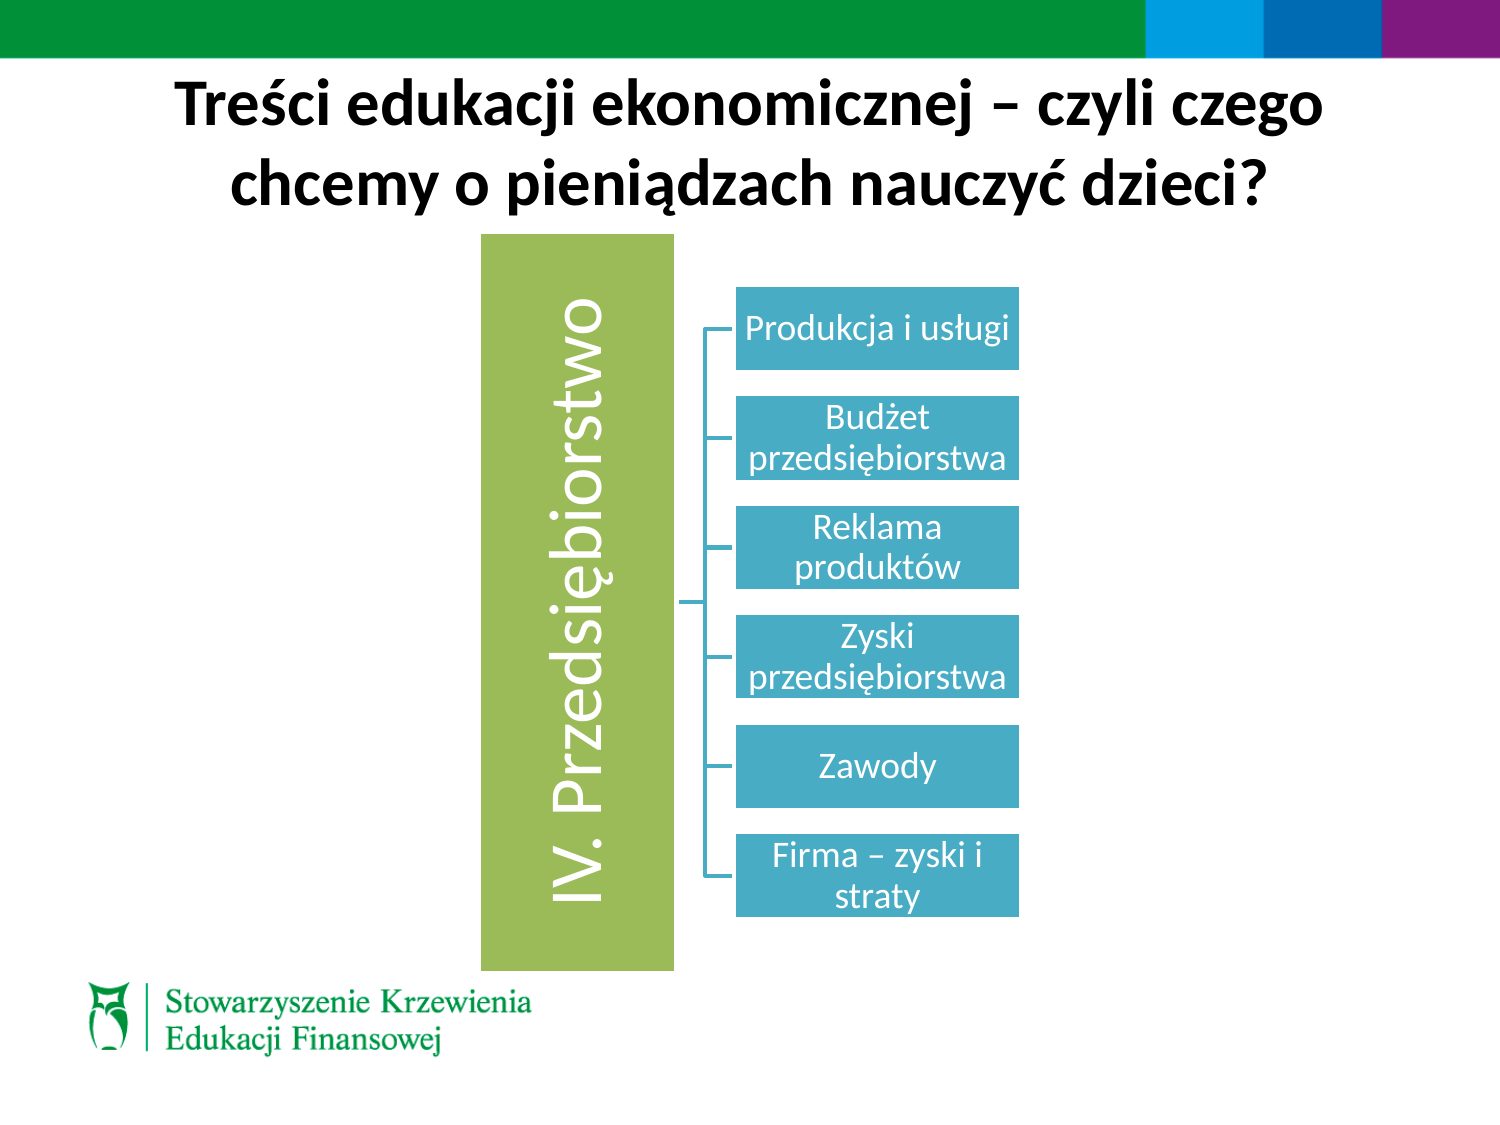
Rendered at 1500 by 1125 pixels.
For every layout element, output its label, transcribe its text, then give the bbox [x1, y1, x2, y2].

picture [0, 0, 1500, 1125]
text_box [478, 231, 1022, 973]
title Treści edukacji ekonomicznej – czyli czego chcemy o pieniądzach nauczyć dzieci? [75, 45, 1425, 233]
